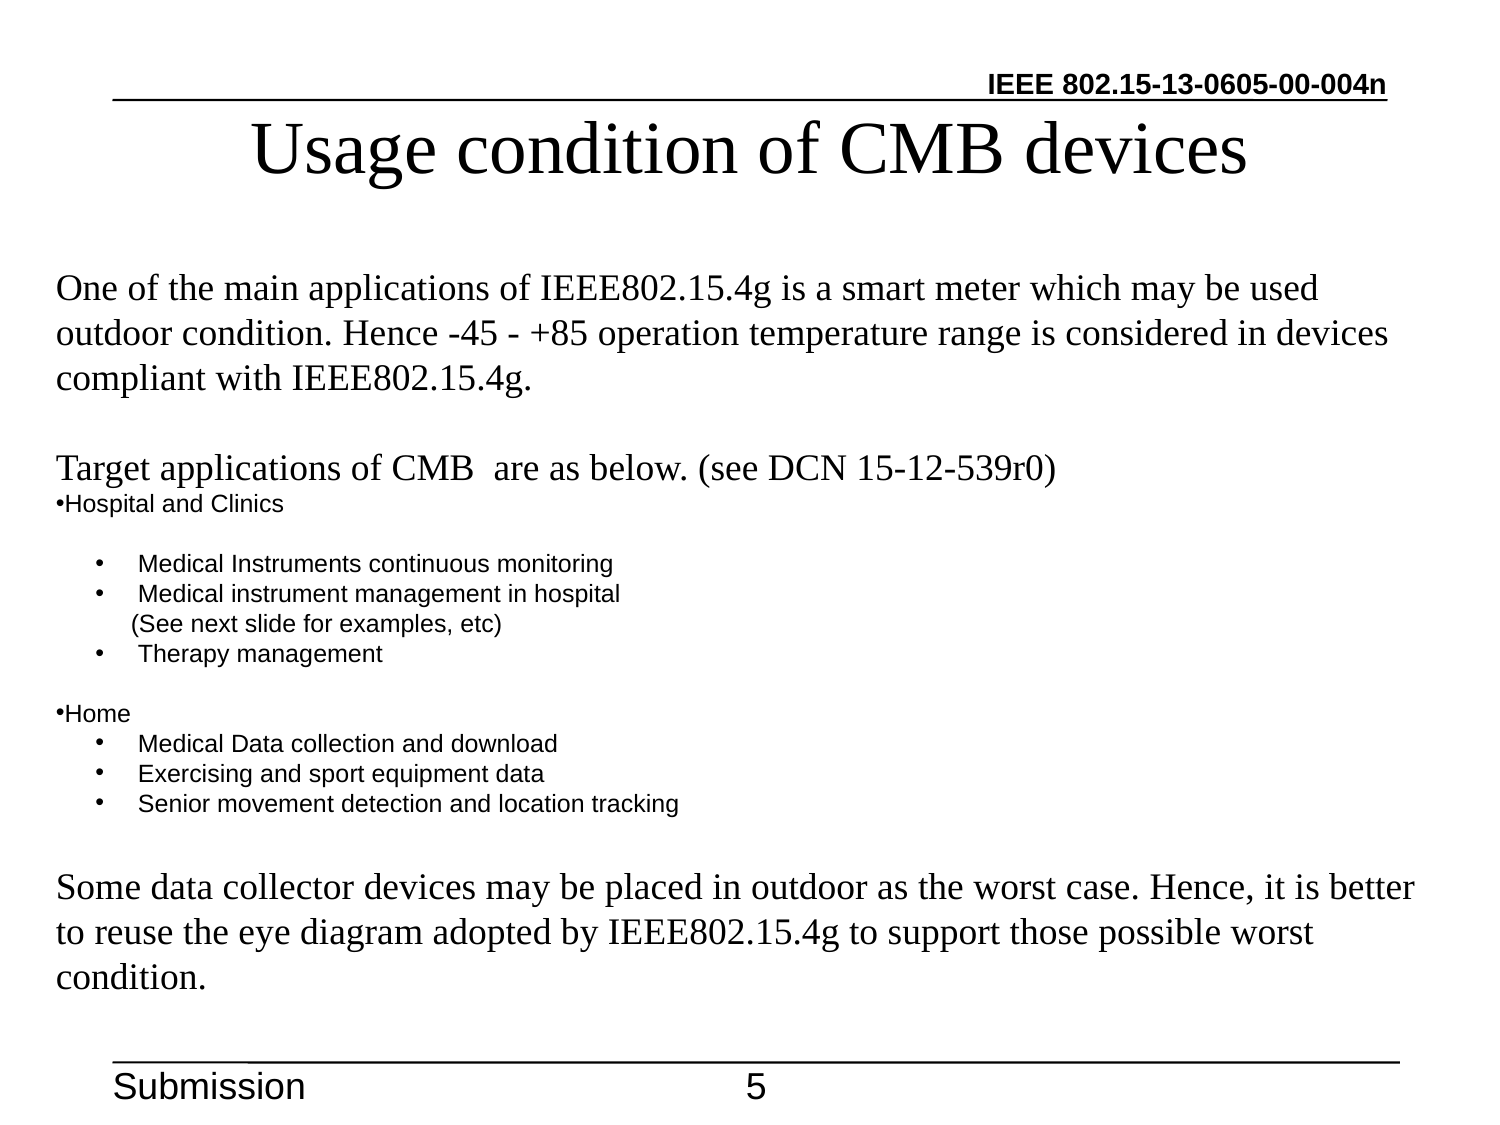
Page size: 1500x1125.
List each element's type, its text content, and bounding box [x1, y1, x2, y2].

slide_number 5 [712, 1061, 800, 1093]
text_box One of the main applications of IEEE802.15.4g is a smart meter which may be used outdoor condition. Hence -45 - +85 operation temperature range is considered in devices compliant with IEEE802.15.4g. Target applications of CMB are as below. (see DCN 15-12-539r0) Hospital and Clinics Medical Instruments continuous monitoring Medical instrument management in hospital (See next slide for examples, etc) Therapy management Home Medical Data collection and download Exercising and sport equipment data Senior movement detection and location tracking Some data collector devices may be placed in outdoor as the worst case. Hence, it is better to reuse the eye diagram adopted by IEEE802.15.4g to support those possible worst condition. [41, 255, 1453, 1005]
title Usage condition of CMB devices [112, 101, 1388, 185]
